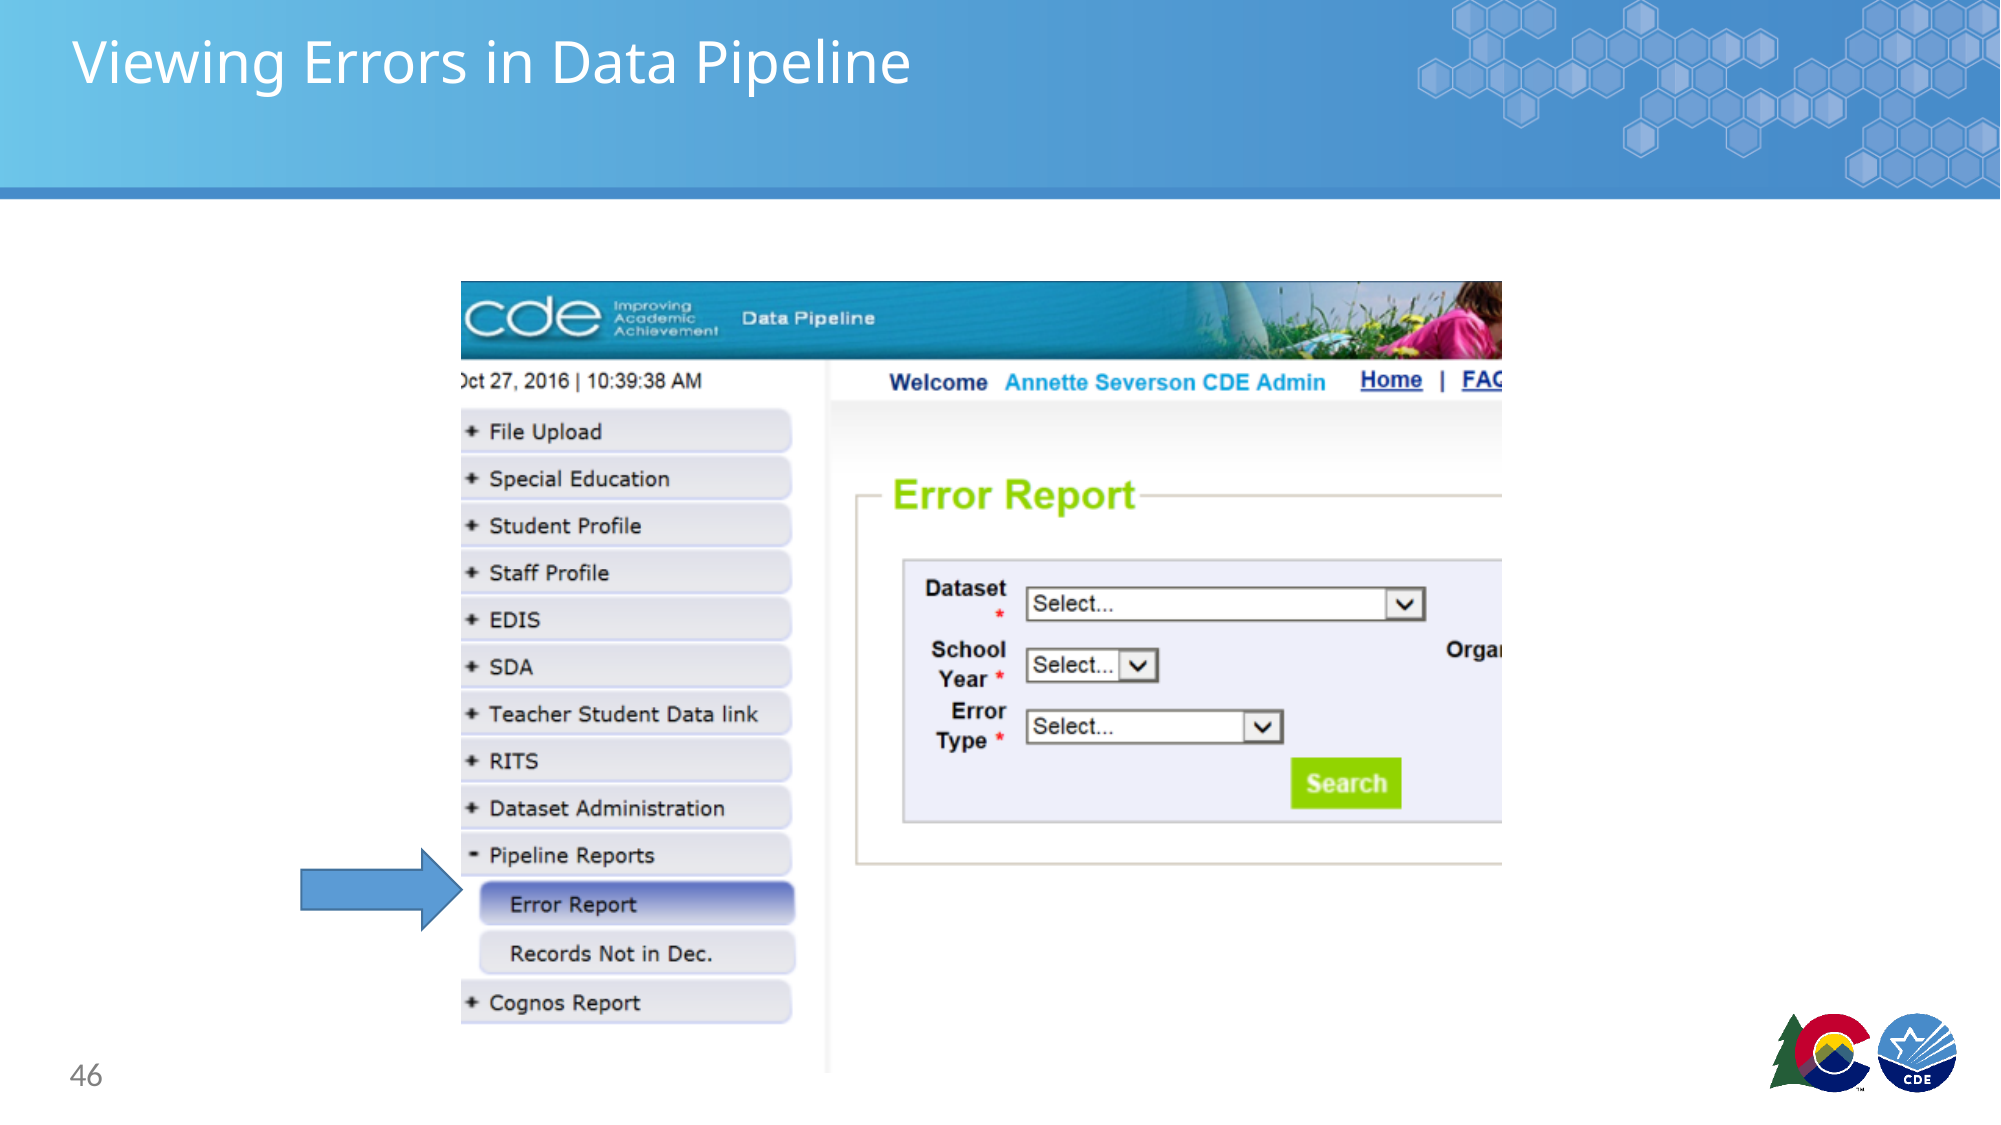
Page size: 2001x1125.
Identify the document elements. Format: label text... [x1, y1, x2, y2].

picture [461, 281, 1502, 1073]
text_box [300, 847, 461, 932]
slide_number 46 [54, 1042, 505, 1103]
title Viewing Errors in Data Pipeline [72, 33, 1396, 182]
picture [1768, 1012, 1957, 1093]
picture [0, 0, 2000, 200]
